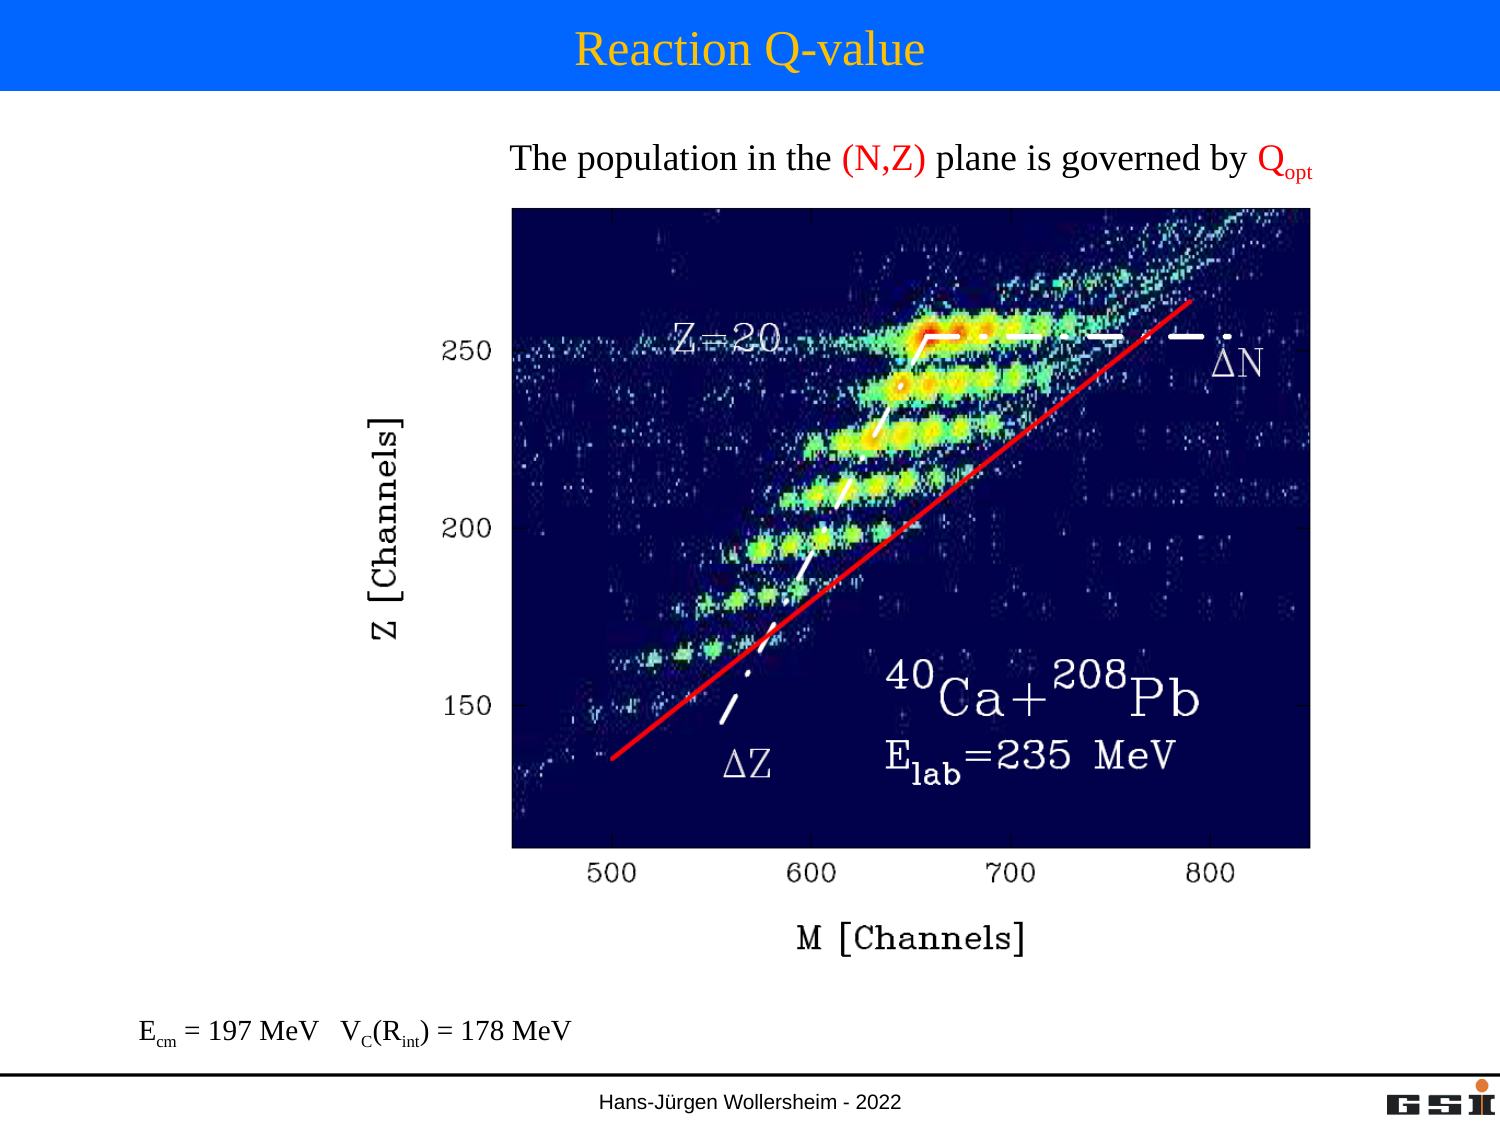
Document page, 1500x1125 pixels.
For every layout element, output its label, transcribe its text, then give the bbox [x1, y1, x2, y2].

picture [362, 196, 1329, 958]
text_box Ecm = 197 MeV VC(Rint) = 178 MeV [123, 1003, 588, 1059]
picture [1387, 1079, 1495, 1115]
title Reaction Q-value [0, 0, 1500, 91]
text_box The population in the (N,Z) plane is governed by Qopt [494, 125, 1328, 192]
